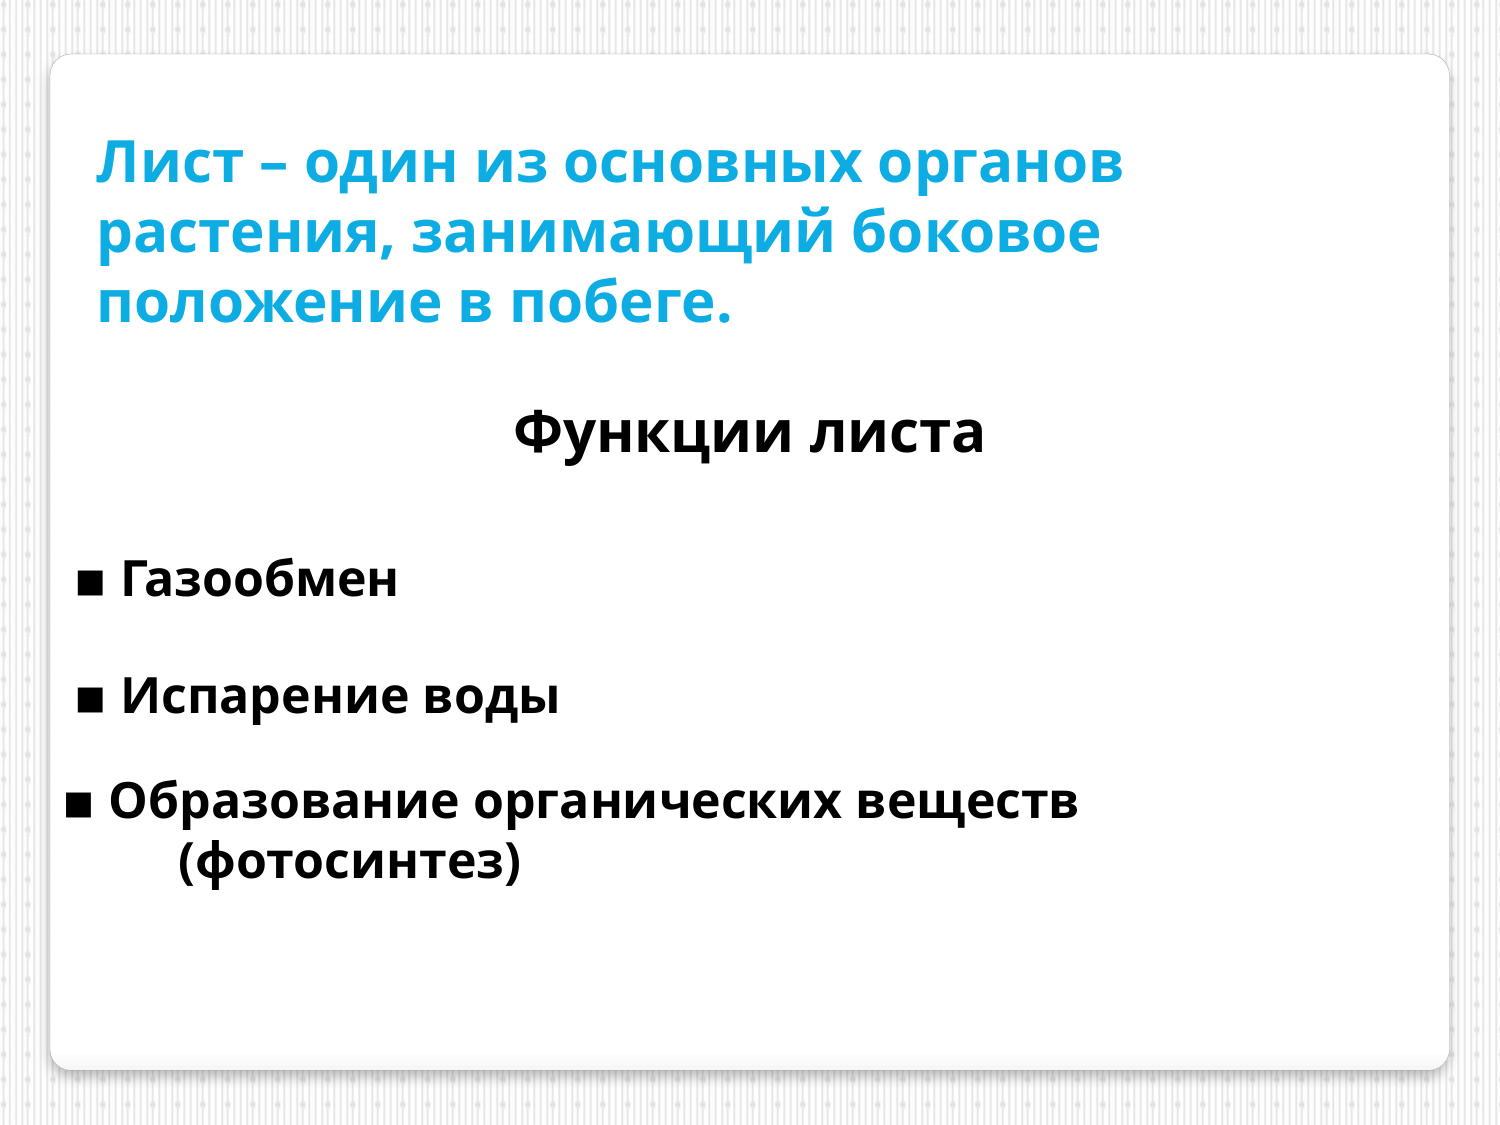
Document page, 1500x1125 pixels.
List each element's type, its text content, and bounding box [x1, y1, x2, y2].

text_box Лист – один из основных органов растения, занимающий боковое положение в побеге. [81, 117, 1430, 343]
text_box ▪ Газообмен [58, 538, 1442, 614]
text_box ▪ Образование органических веществ (фотосинтез) [46, 761, 1442, 897]
text_box ▪ Испарение воды [58, 656, 1442, 731]
text_box Функции листа [70, 386, 1430, 472]
